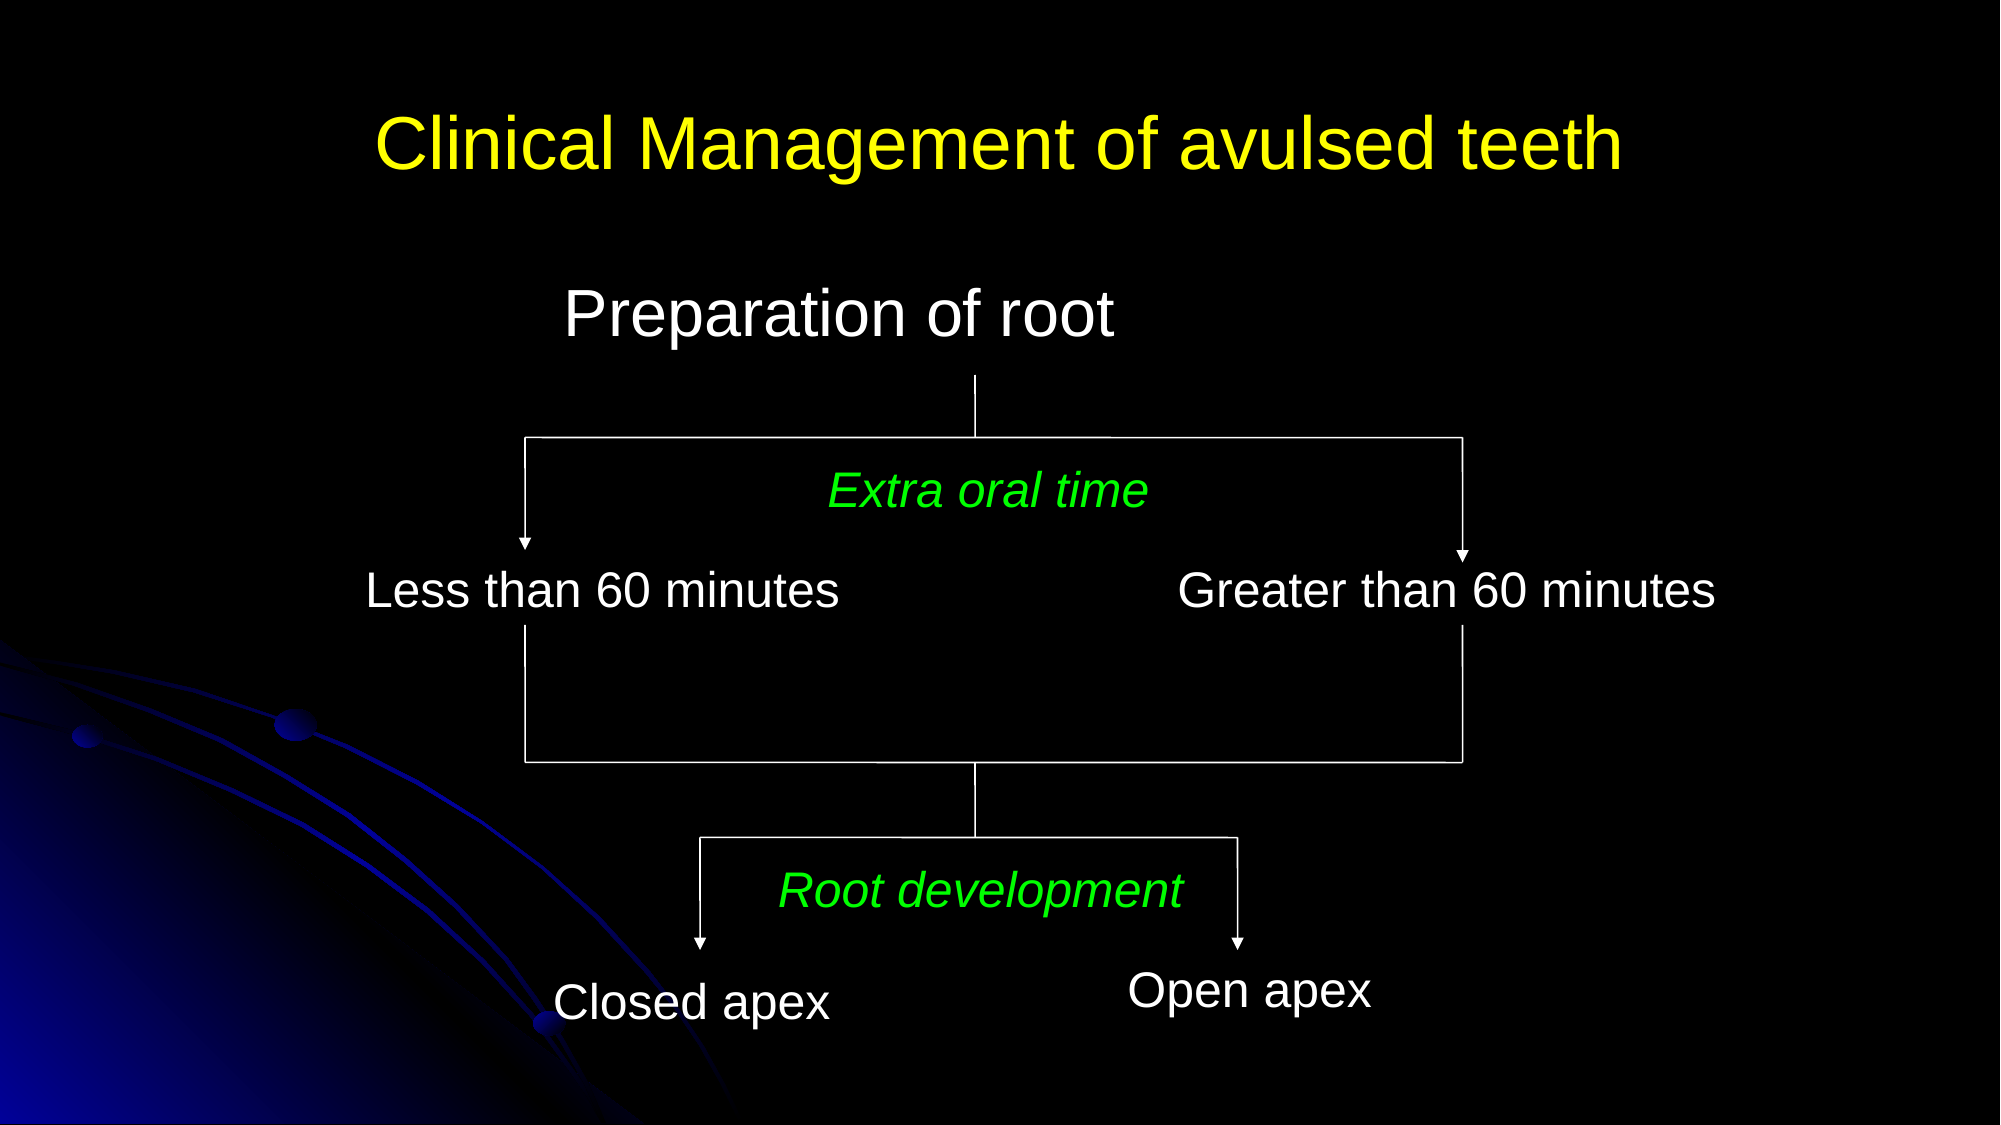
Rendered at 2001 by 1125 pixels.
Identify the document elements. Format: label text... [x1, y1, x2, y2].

text_box Root development [763, 849, 1199, 925]
title Clinical Management of avulsed teeth [99, 45, 1901, 233]
text_box Open apex [1112, 949, 1387, 1025]
text_box Closed apex [538, 962, 846, 1038]
list Preparation of root [99, 262, 1901, 1006]
text_box Less than 60 minutes [350, 549, 856, 625]
text_box [693, 837, 707, 950]
text_box Greater than 60 minutes [1162, 549, 1732, 625]
text_box Extra oral time [812, 449, 1179, 525]
text_box [1231, 837, 1244, 949]
text_box [518, 437, 532, 549]
